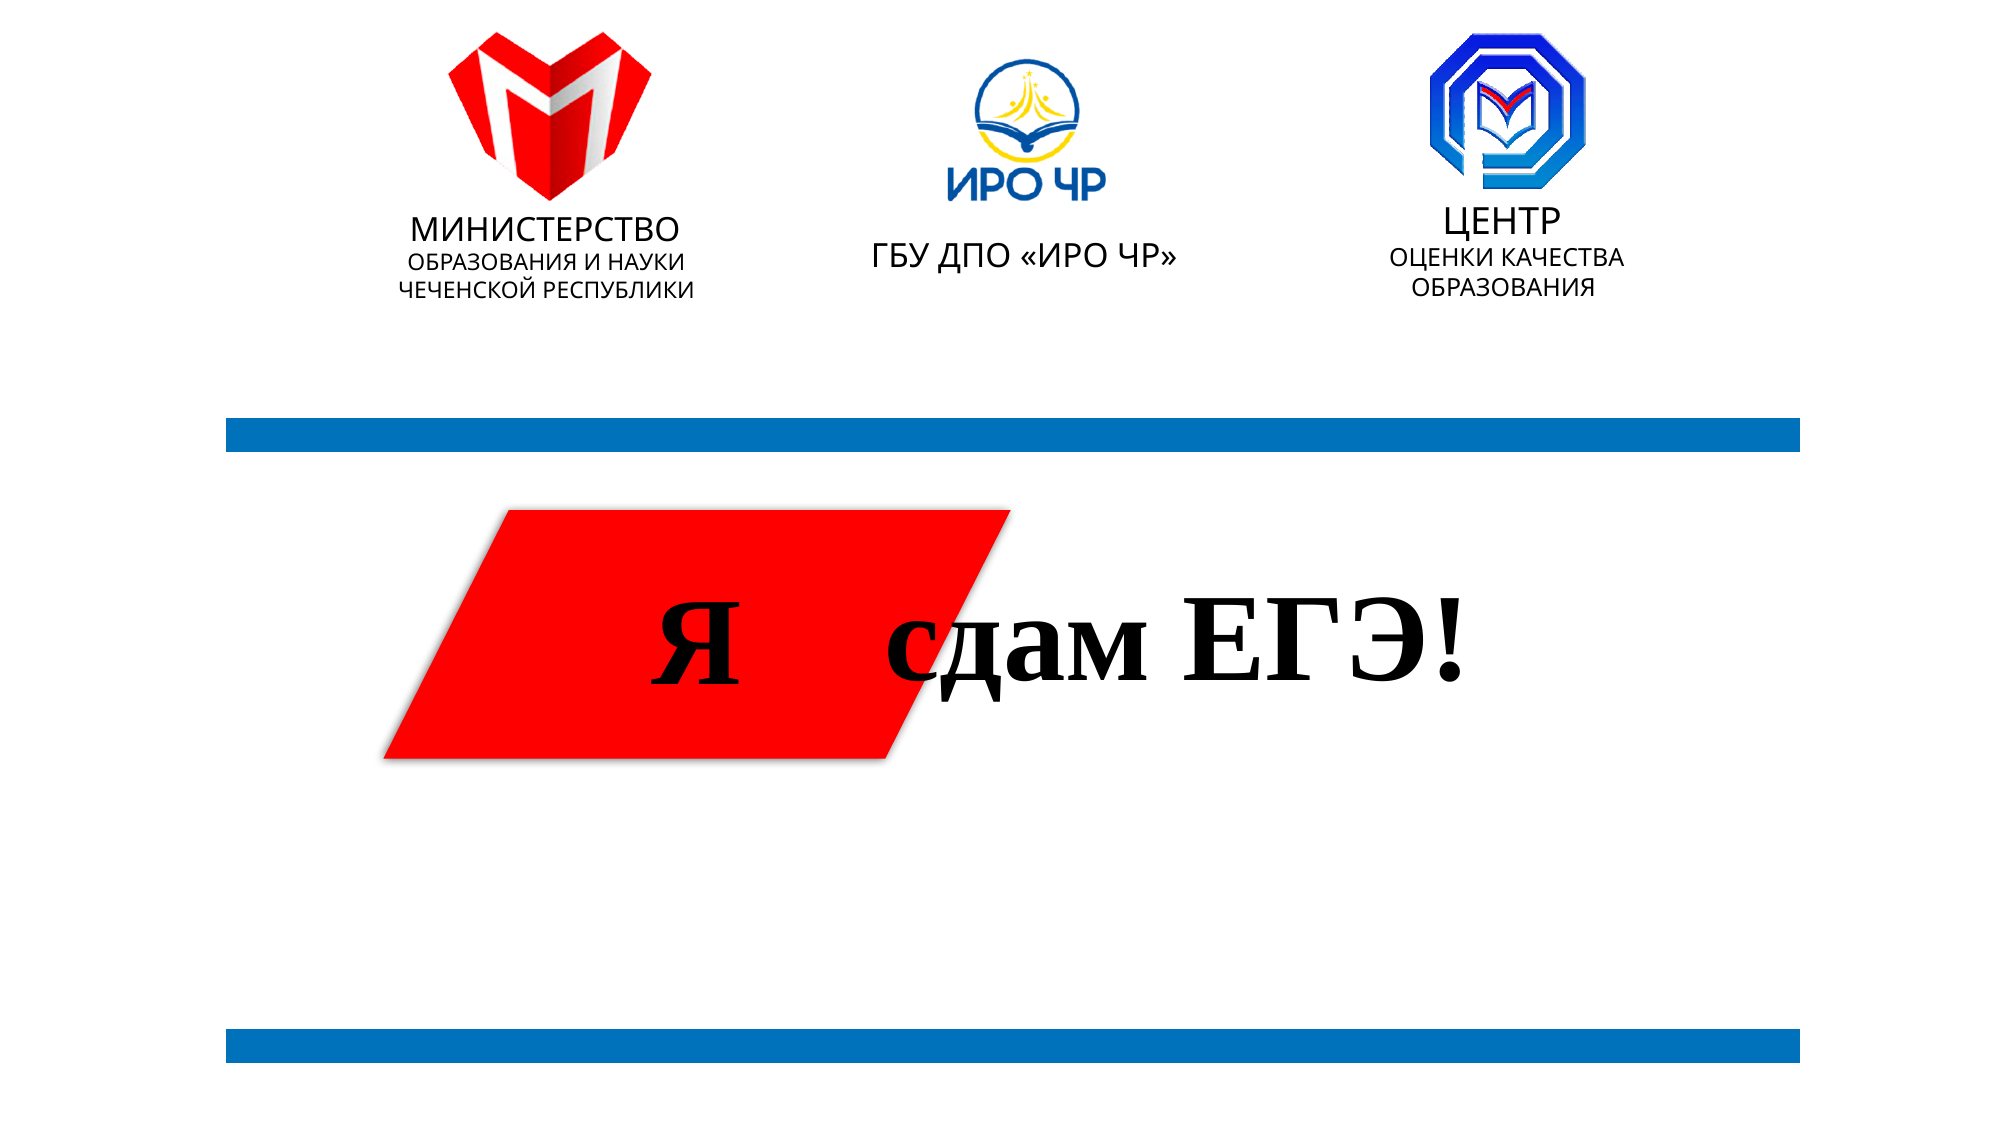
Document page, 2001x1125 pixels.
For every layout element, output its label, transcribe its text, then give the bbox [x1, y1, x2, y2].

text_box [226, 1029, 1800, 1063]
text_box ЦЕНТР ОЦЕНКИ КАЧЕСТВА ОБРАЗОВАНИЯ [1300, 189, 1714, 310]
picture [1422, 25, 1592, 195]
text_box МИНИСТЕРСТВО ОБРАЗОВАНИЯ И НАУКИ ЧЕЧЕНСКОЙ РЕСПУБЛИКИ [334, 200, 765, 311]
picture [927, 43, 1121, 218]
text_box [226, 418, 1800, 452]
picture [447, 31, 652, 201]
text_box ГБУ ДПО «ИРО ЧР» [809, 227, 1240, 282]
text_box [383, 510, 1490, 867]
